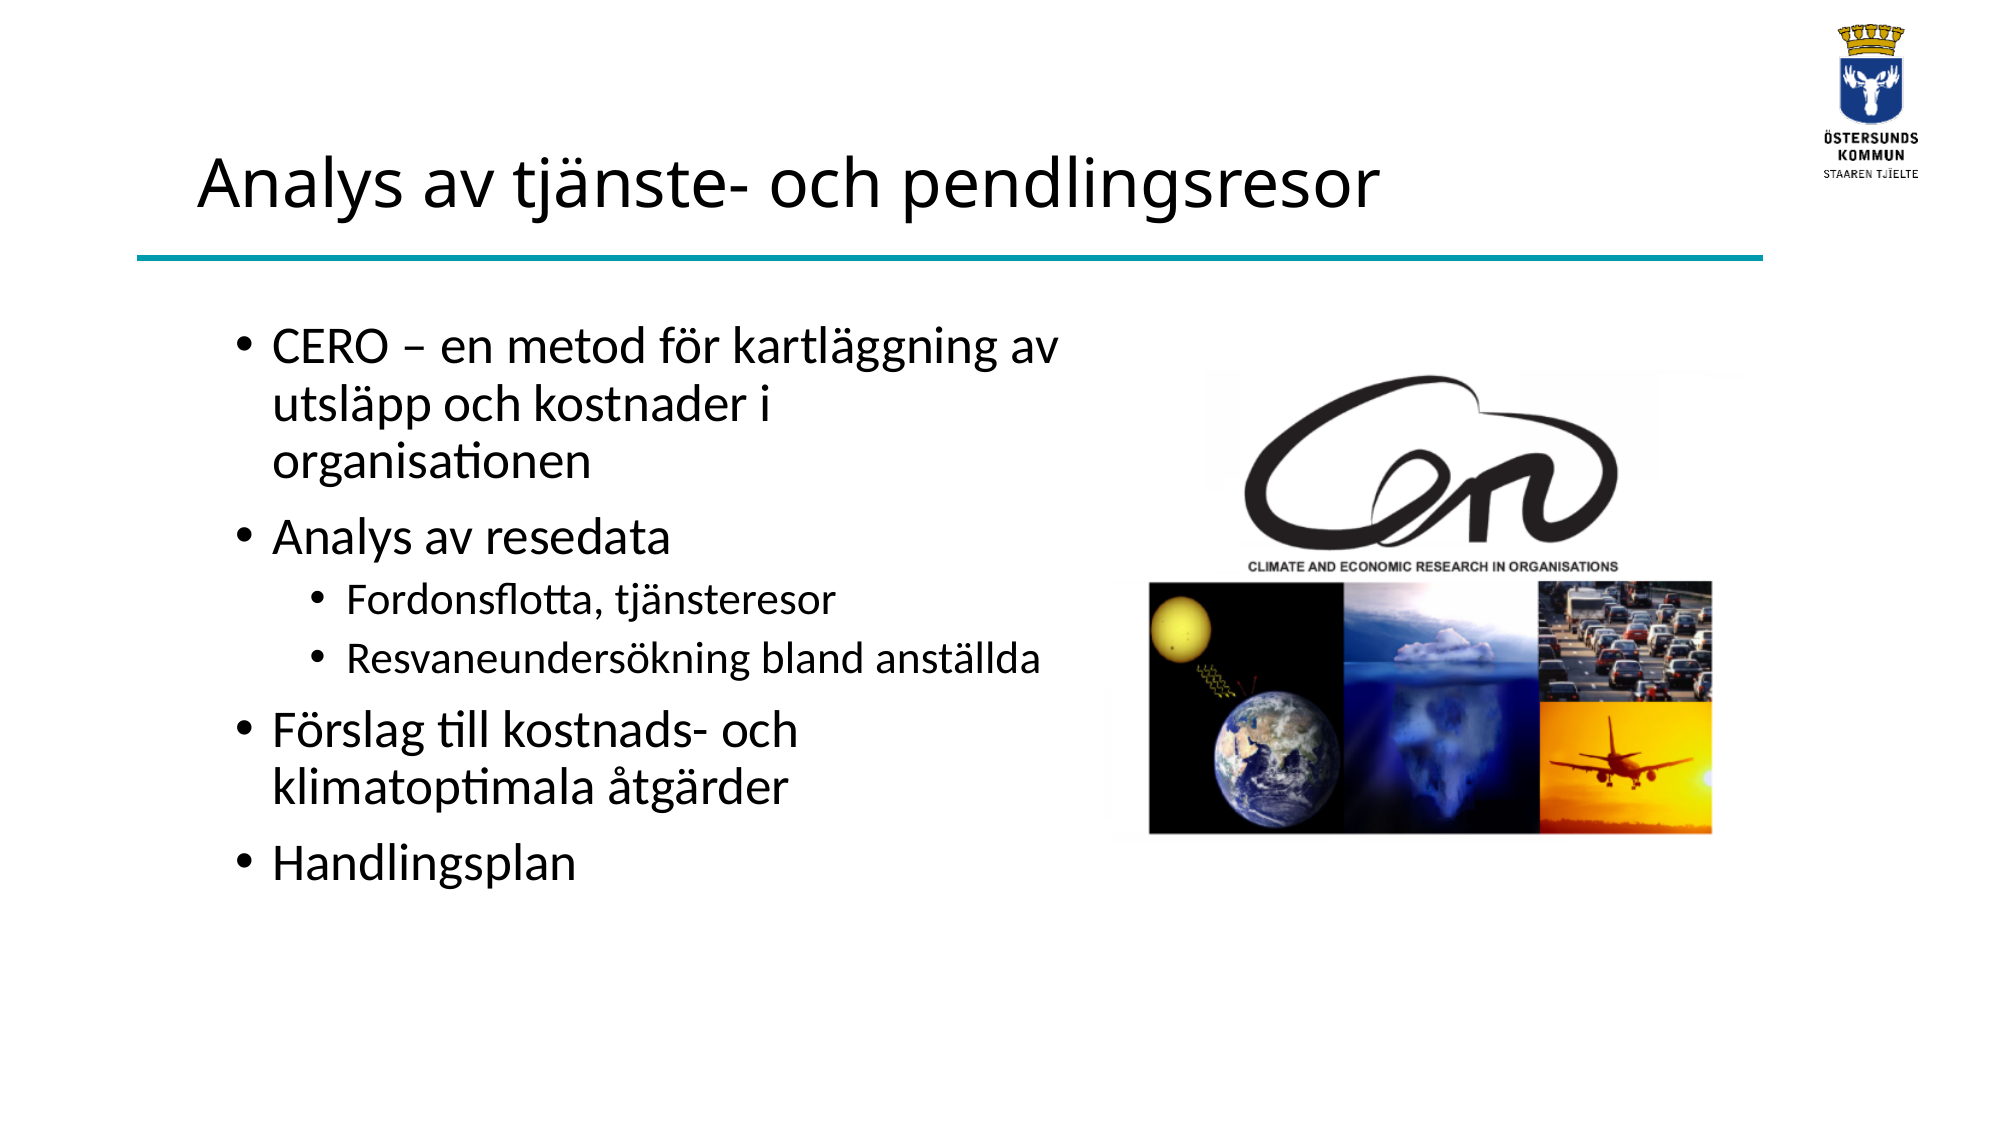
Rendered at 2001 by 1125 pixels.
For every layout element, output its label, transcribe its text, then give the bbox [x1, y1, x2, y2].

title 2. Skapa hållbara och energieffektiva resor och transporter [86, 71, 648, 607]
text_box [1801, 0, 1942, 205]
picture [1105, 370, 1780, 842]
text_box Analys av tjänste- och pendlingsresor [182, 110, 1458, 255]
list CERO – en metod för kartläggning av utsläpp och kostnader i organisationen Analys av resedata Fordonsflotta, tjänsteresor Resvaneundersökning bland anställda Förslag till kostnads- och klimatoptimala åtgärder Handlingsplan [220, 310, 1106, 905]
